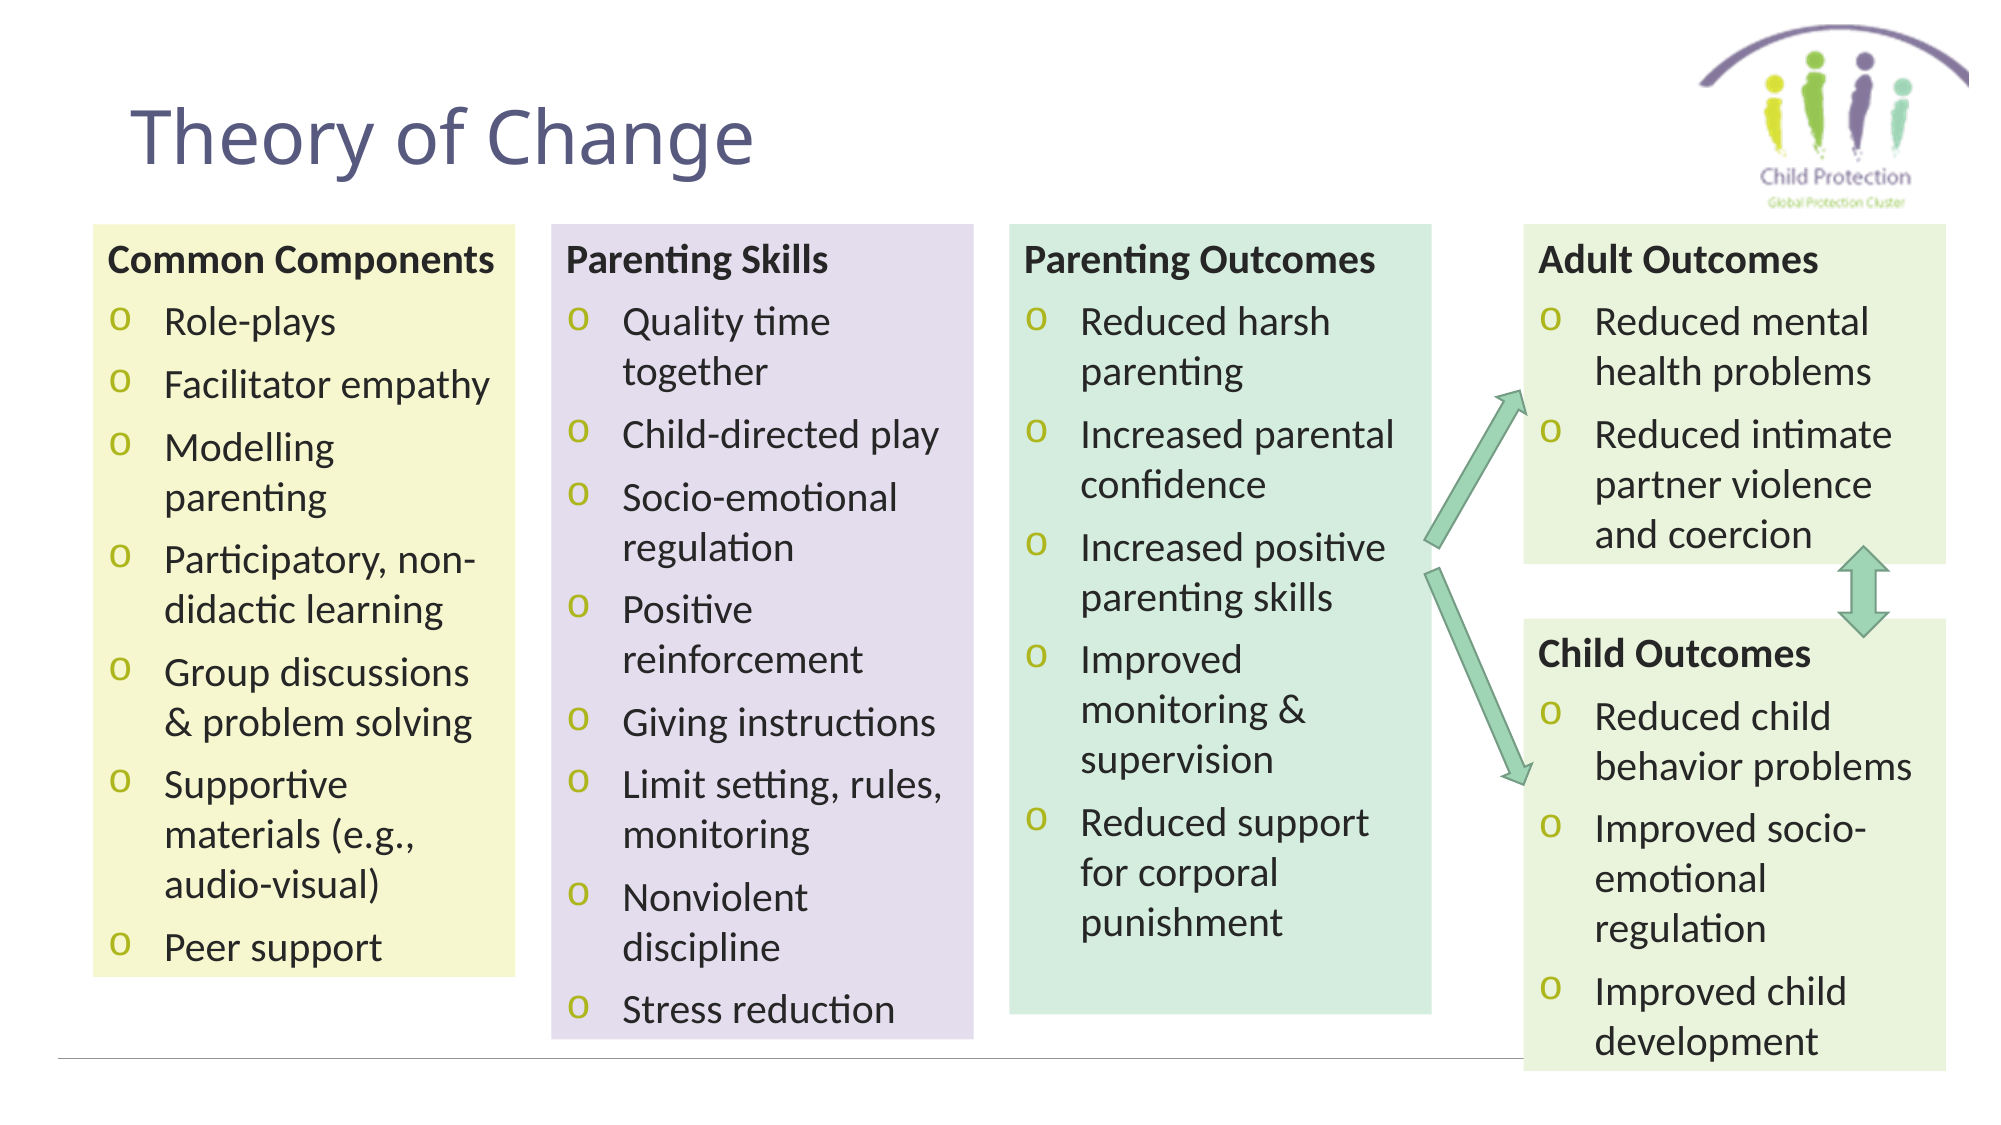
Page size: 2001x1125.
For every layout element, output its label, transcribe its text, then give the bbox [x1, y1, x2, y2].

text_box Common Components Role-plays Facilitator empathy Modelling parenting Participatory, non-didactic learning Group discussions & problem solving Supportive materials (e.g., audio-visual) Peer support [93, 224, 516, 977]
text_box Parenting Outcomes Reduced harsh parenting Increased parental confidence Increased positive parenting skills Improved monitoring & supervision Reduced support for corporal punishment [1009, 224, 1432, 1015]
text_box Parenting Skills Quality time together Child-directed play Socio-emotional regulation Positive reinforcement Giving instructions Limit setting, rules, monitoring Nonviolent discipline Stress reduction [551, 224, 974, 1040]
text_box [1422, 389, 1528, 550]
text_box [1836, 544, 1891, 639]
text_box [1423, 566, 1534, 787]
text_box Child Outcomes Reduced child behavior problems Improved socio-emotional regulation Improved child development [1523, 618, 1946, 1072]
title Theory of Change [115, 31, 1841, 250]
picture [1689, 22, 1969, 218]
text_box Adult Outcomes Reduced mental health problems Reduced intimate partner violence and coercion [1523, 224, 1946, 565]
